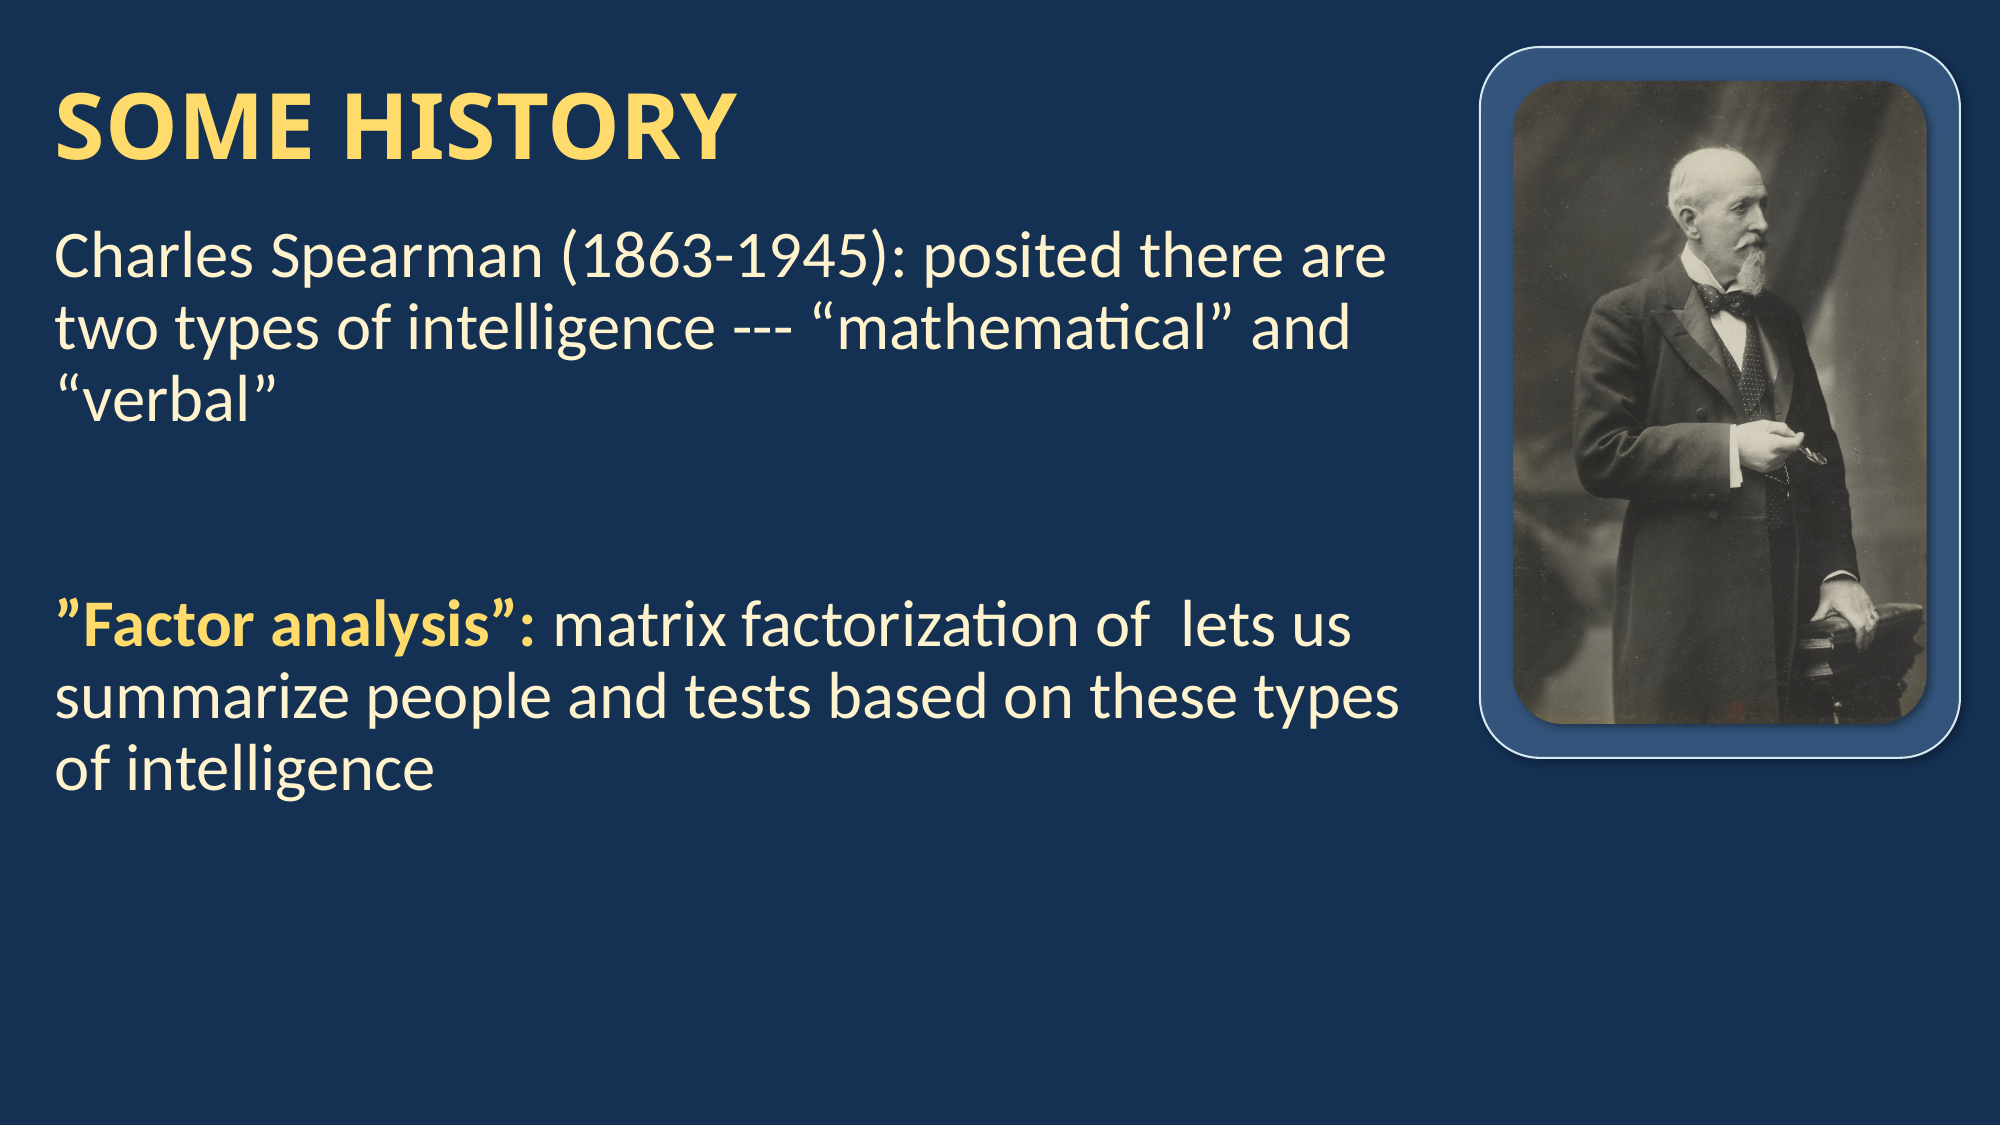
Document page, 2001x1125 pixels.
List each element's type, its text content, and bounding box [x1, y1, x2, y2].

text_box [1479, 46, 1960, 758]
title SOME HISTORY [39, 46, 1479, 213]
